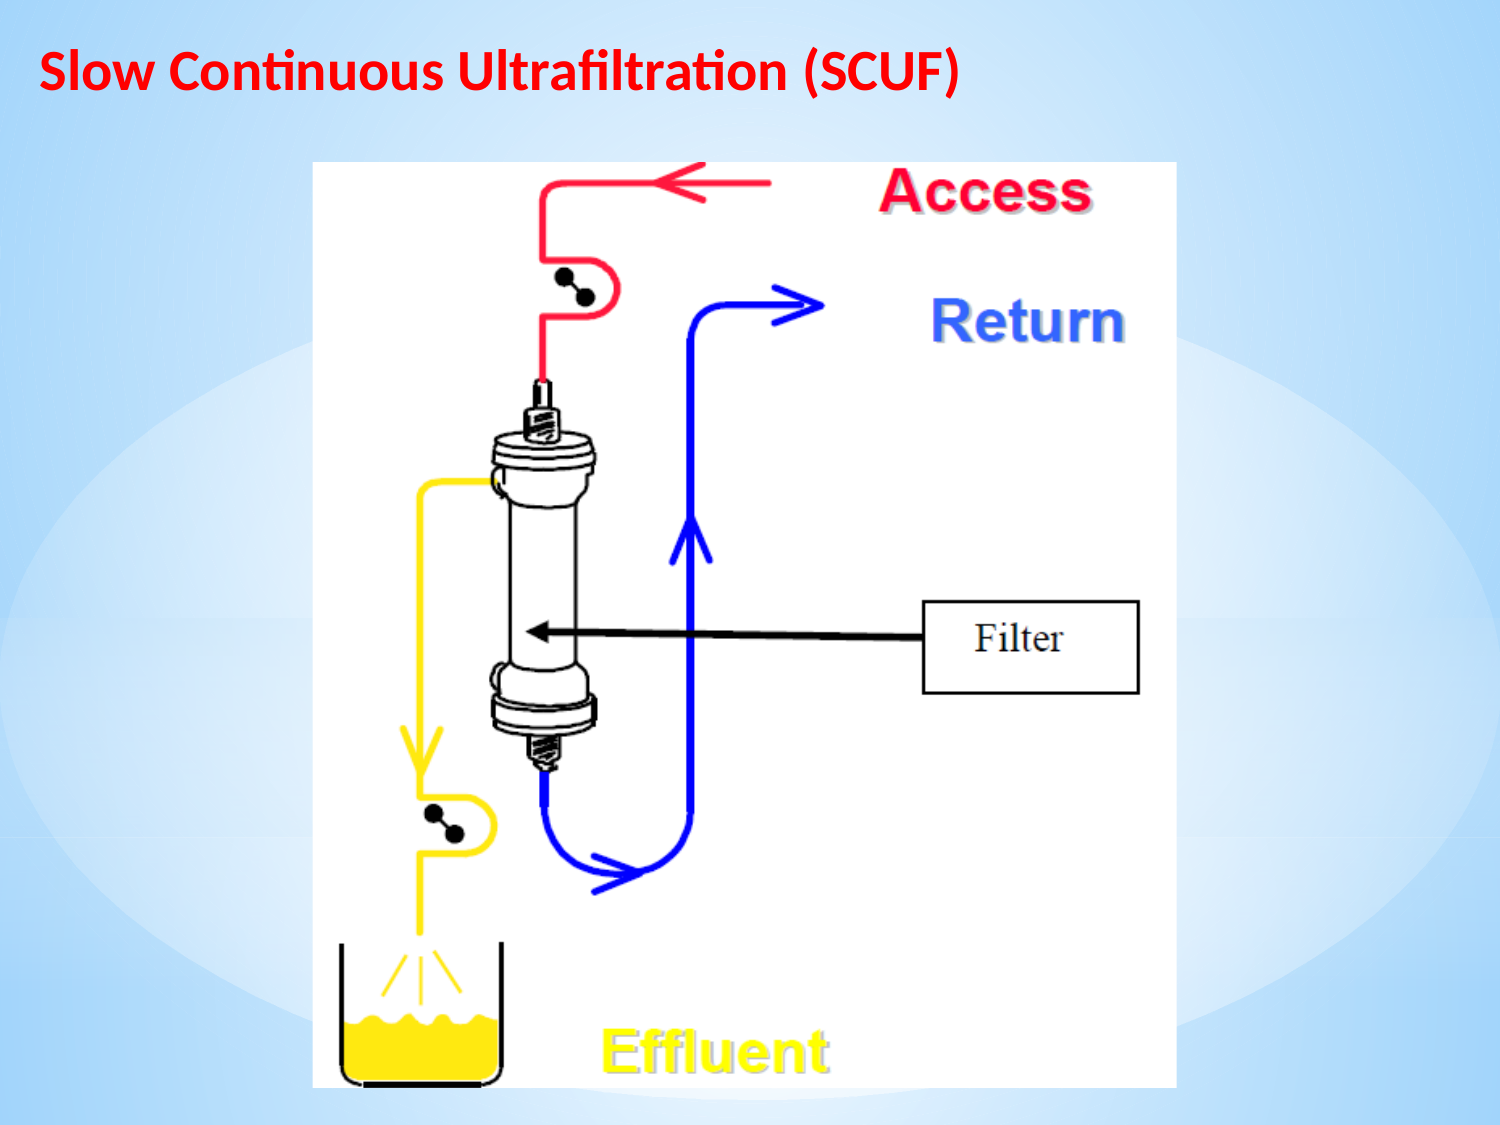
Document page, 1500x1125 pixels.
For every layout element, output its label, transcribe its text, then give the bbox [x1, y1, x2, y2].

picture [312, 162, 1177, 1088]
text_box Slow Continuous Ultrafiltration (SCUF) [24, 24, 1463, 110]
